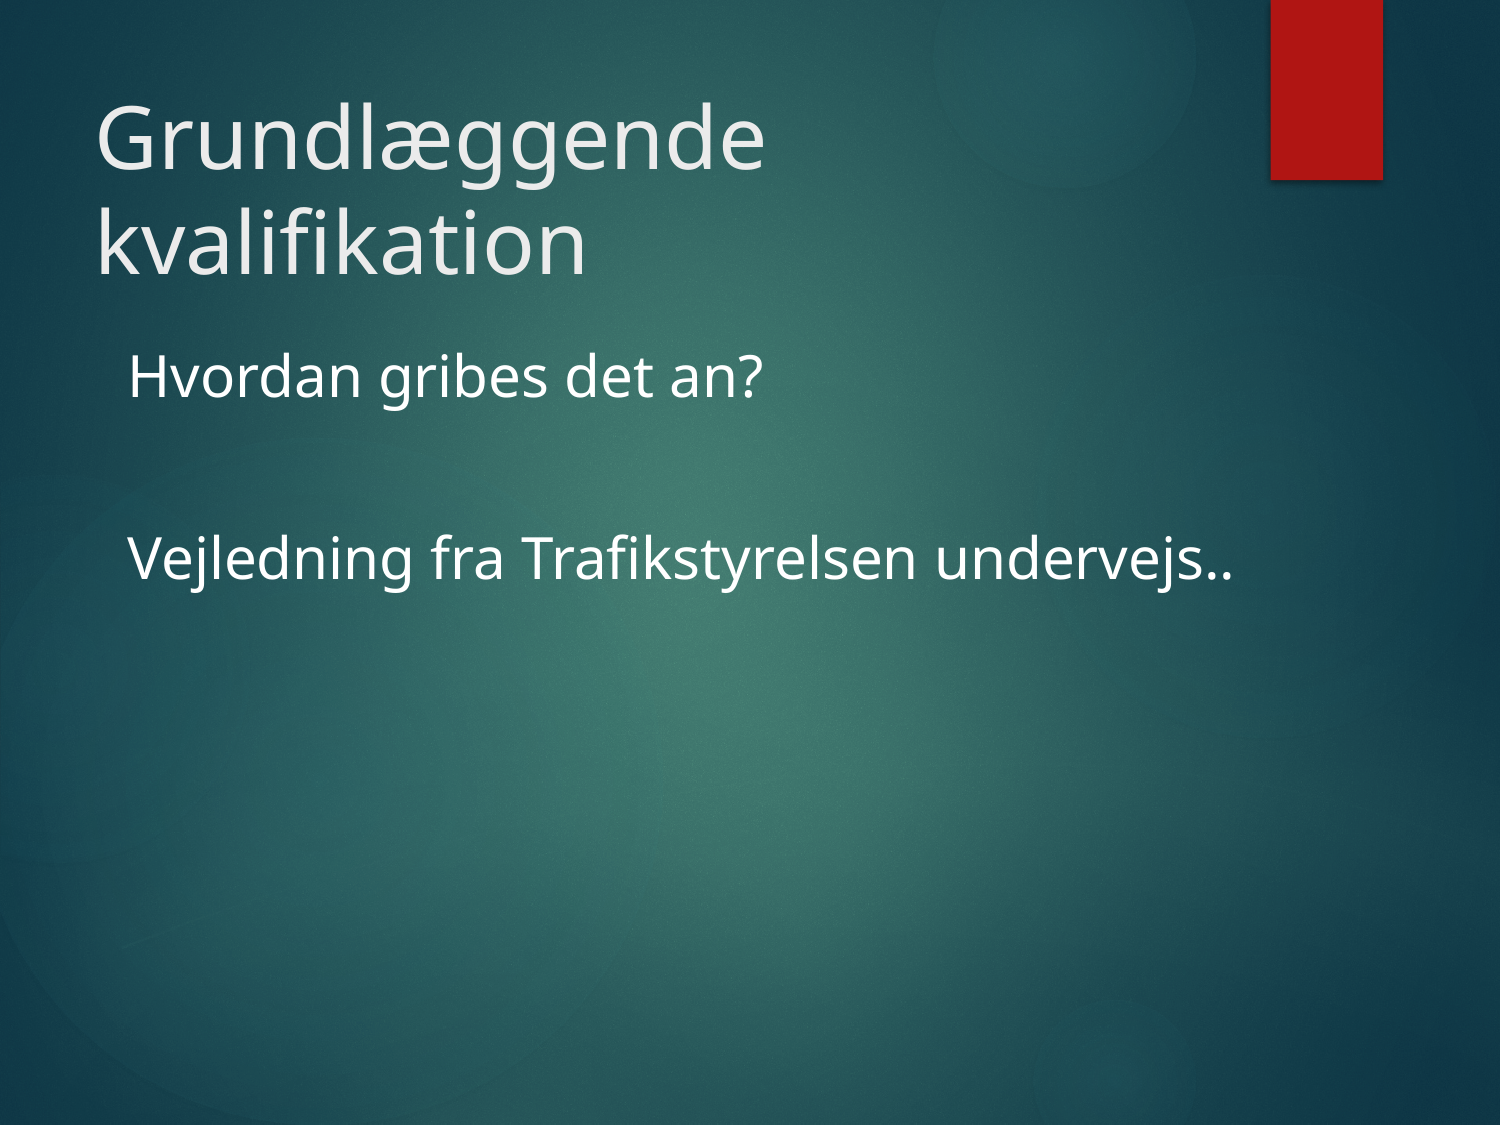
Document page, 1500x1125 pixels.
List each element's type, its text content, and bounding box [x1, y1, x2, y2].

title Grundlæggende kvalifikation [79, 74, 1237, 304]
list Hvordan gribes det an? Vejledning fra Trafikstyrelsen undervejs.. [112, 332, 1387, 1063]
